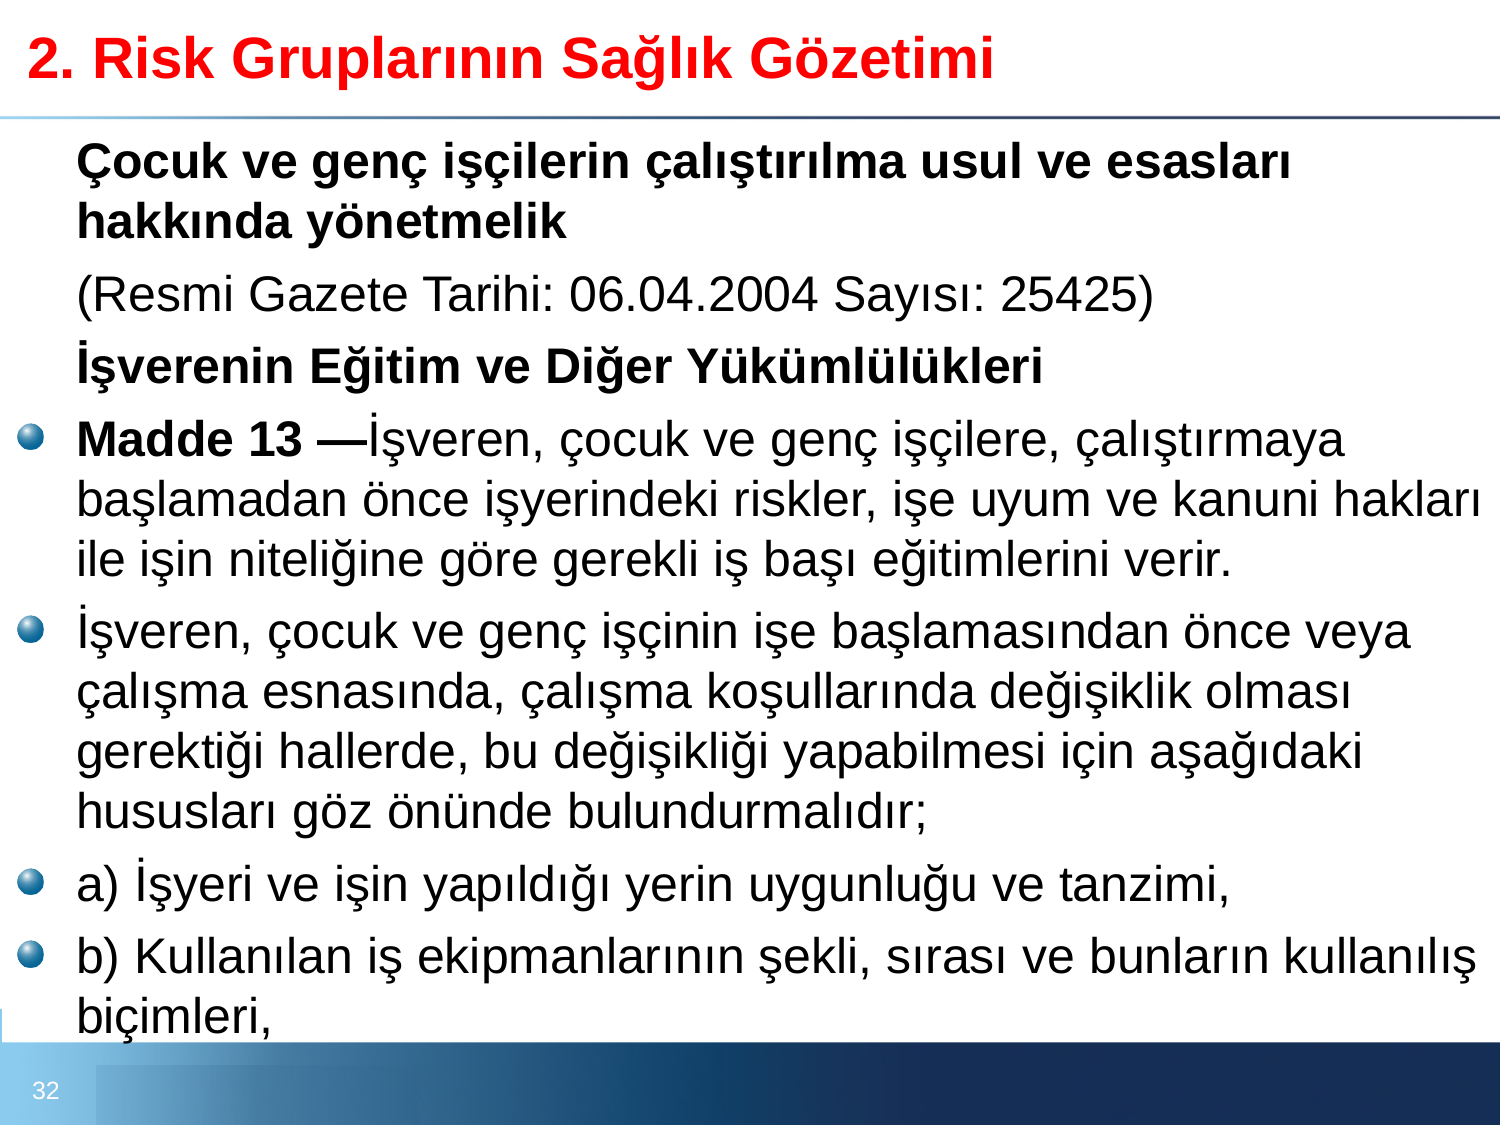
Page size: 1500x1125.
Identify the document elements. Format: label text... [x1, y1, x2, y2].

picture [37, 888, 44, 895]
picture [0, 0, 1500, 1125]
picture [17, 423, 44, 450]
picture [37, 636, 44, 643]
title 2. Risk Gruplarının Sağlık Gözetimi [12, 6, 1381, 116]
picture [37, 443, 44, 450]
slide_number 32 [16, 1066, 110, 1110]
picture [17, 868, 44, 895]
picture [17, 615, 44, 643]
picture [17, 940, 44, 968]
list Çocuk ve genç işçilerin çalıştırılma usul ve esasları hakkında yönetmelik (Resmi Gazete Tarihi: 06.04.2004 Sayısı: 25425) İşverenin Eğitim ve Diğer Yükümlülükleri Madde 13 —İşveren, çocuk ve genç işçilere, çalıştırmaya başlamadan önce işyerindeki riskler, işe uyum ve kanuni hakları ile işin niteliğine göre gerekli iş başı eğitimlerini verir. İşveren, çocuk ve genç işçinin işe başlamasından önce veya çalışma esnasında, çalışma koşullarında değişiklik olması gerektiği hallerde, bu değişikliği yapabilmesi için aşağıdaki hususları göz önünde bulundurmalıdır; a) İşyeri ve işin yapıldığı yerin uygunluğu ve tanzimi, b) Kullanılan iş ekipmanlarının şekli, sırası ve bunların kullanılış biçimleri, [1, 121, 1500, 1043]
picture [37, 961, 44, 968]
